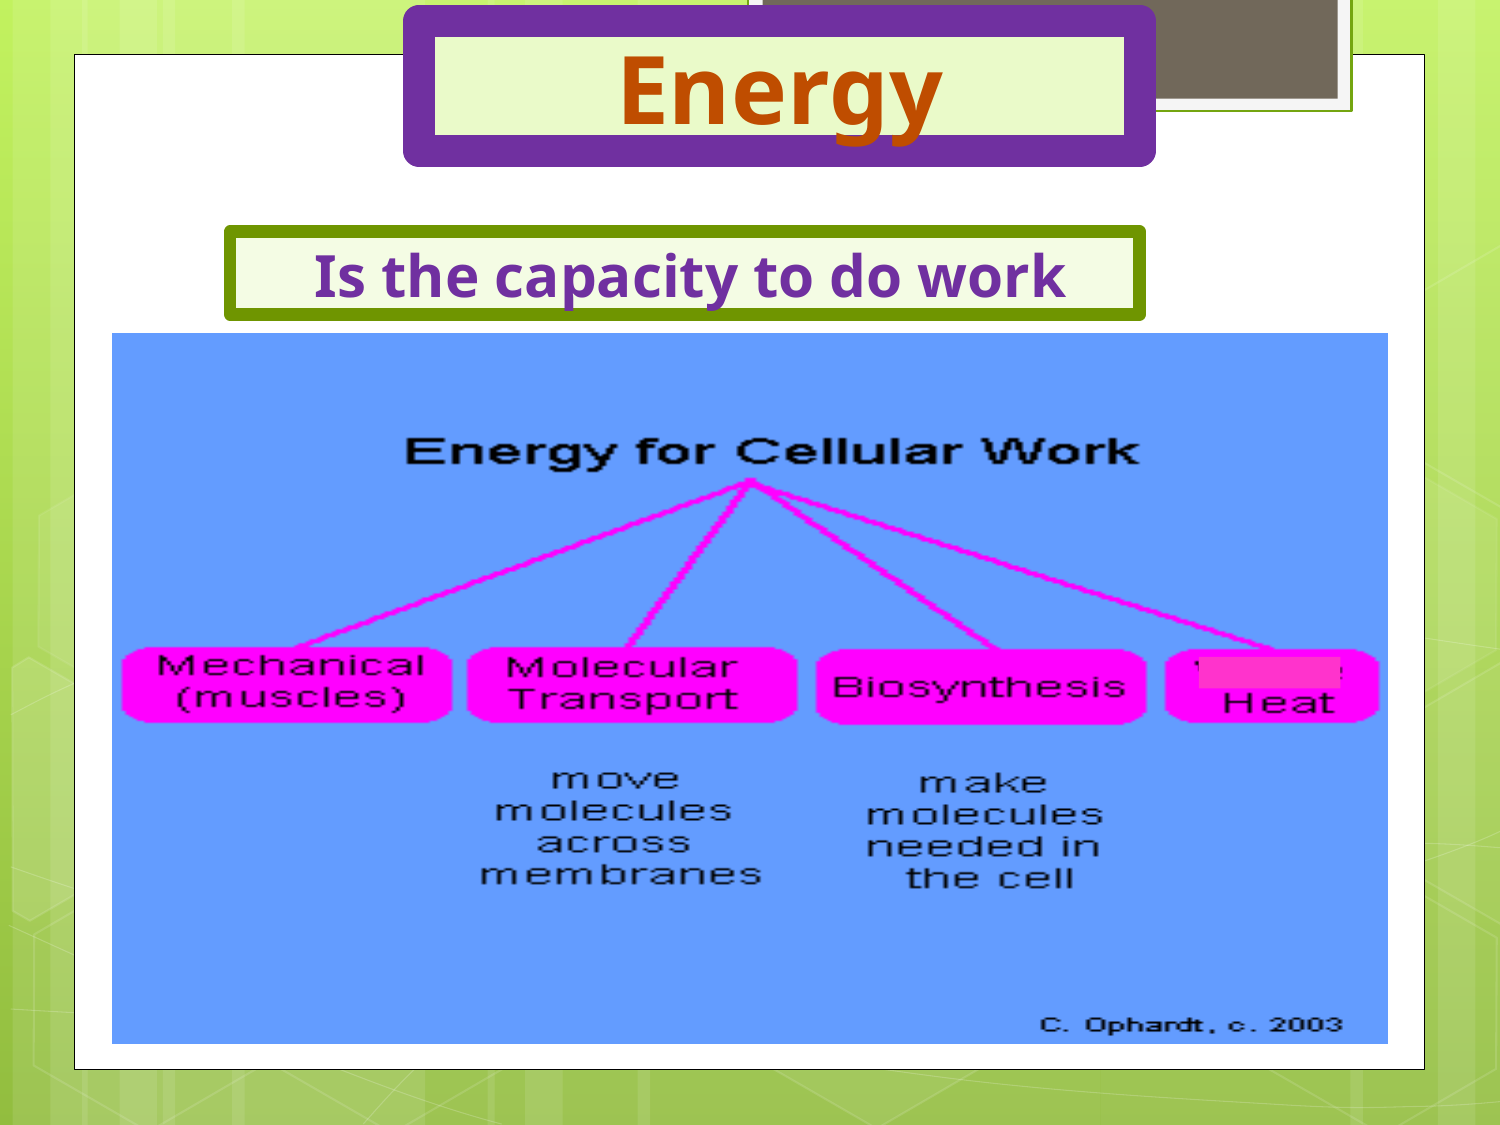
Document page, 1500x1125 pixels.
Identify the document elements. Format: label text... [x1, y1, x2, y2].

text_box Energy [419, 20, 1140, 151]
text_box Is the capacity to do work [230, 231, 1140, 315]
picture [111, 332, 1389, 1044]
